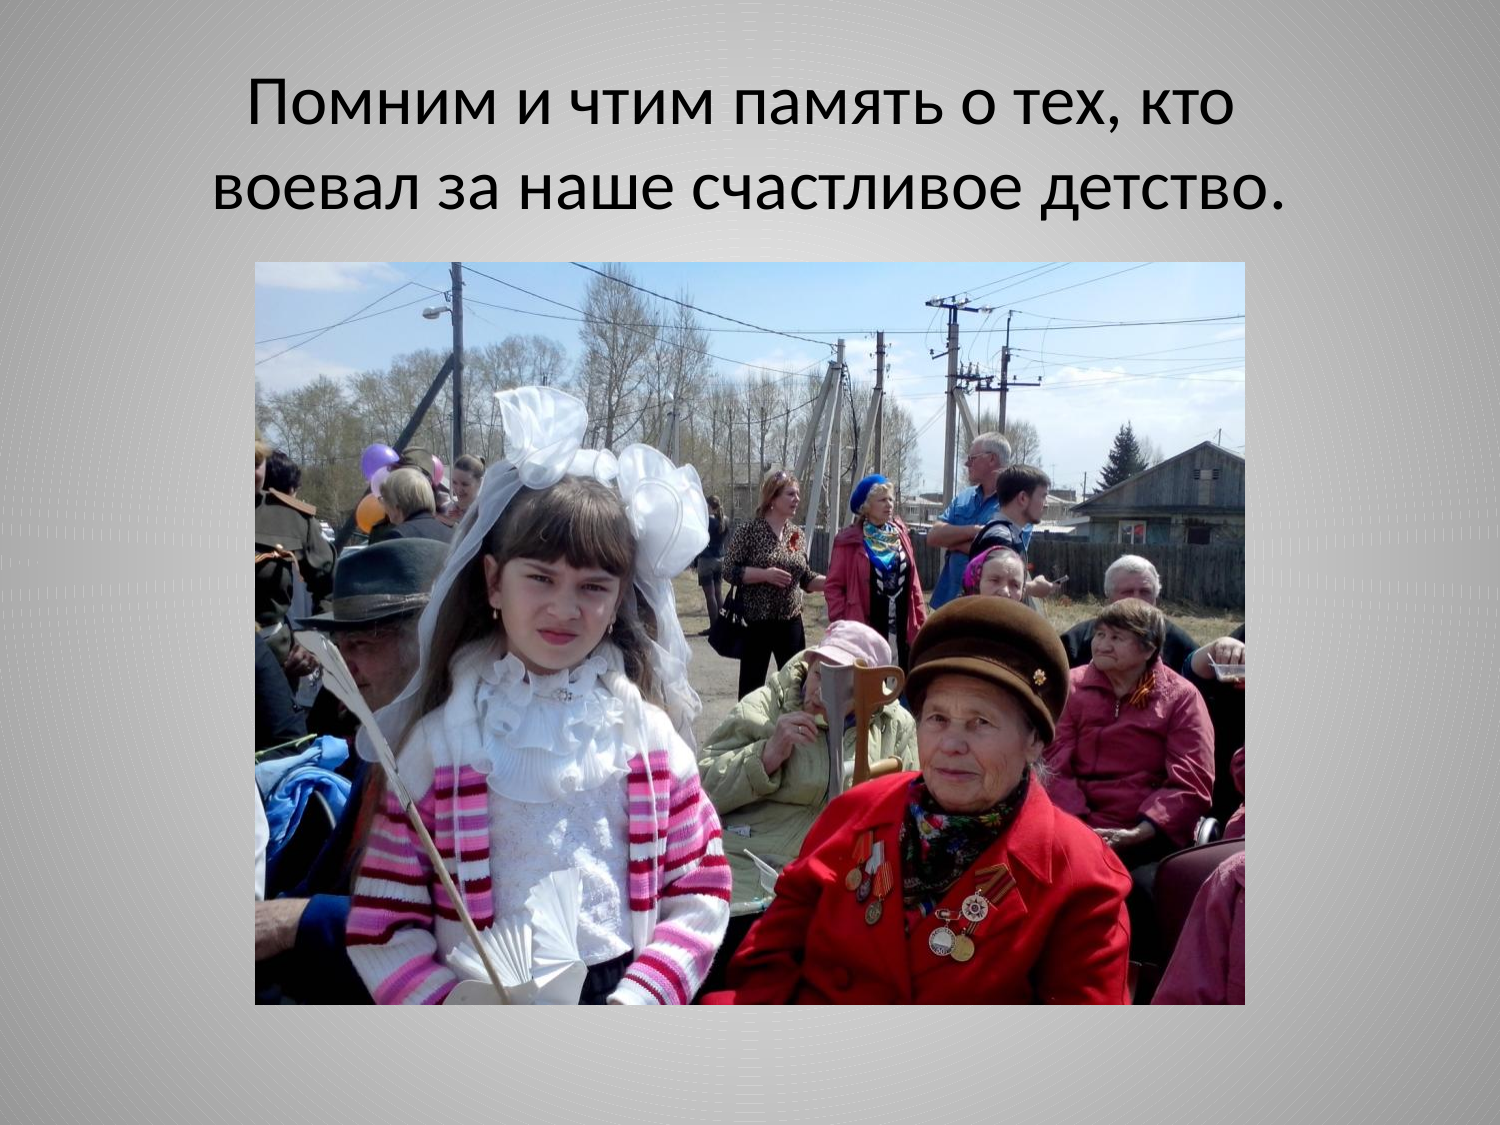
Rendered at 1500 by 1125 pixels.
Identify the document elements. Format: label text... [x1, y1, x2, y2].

title Помним и чтим память о тех, кто воевал за наше счастливое детство. [75, 45, 1425, 233]
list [254, 262, 1246, 1006]
